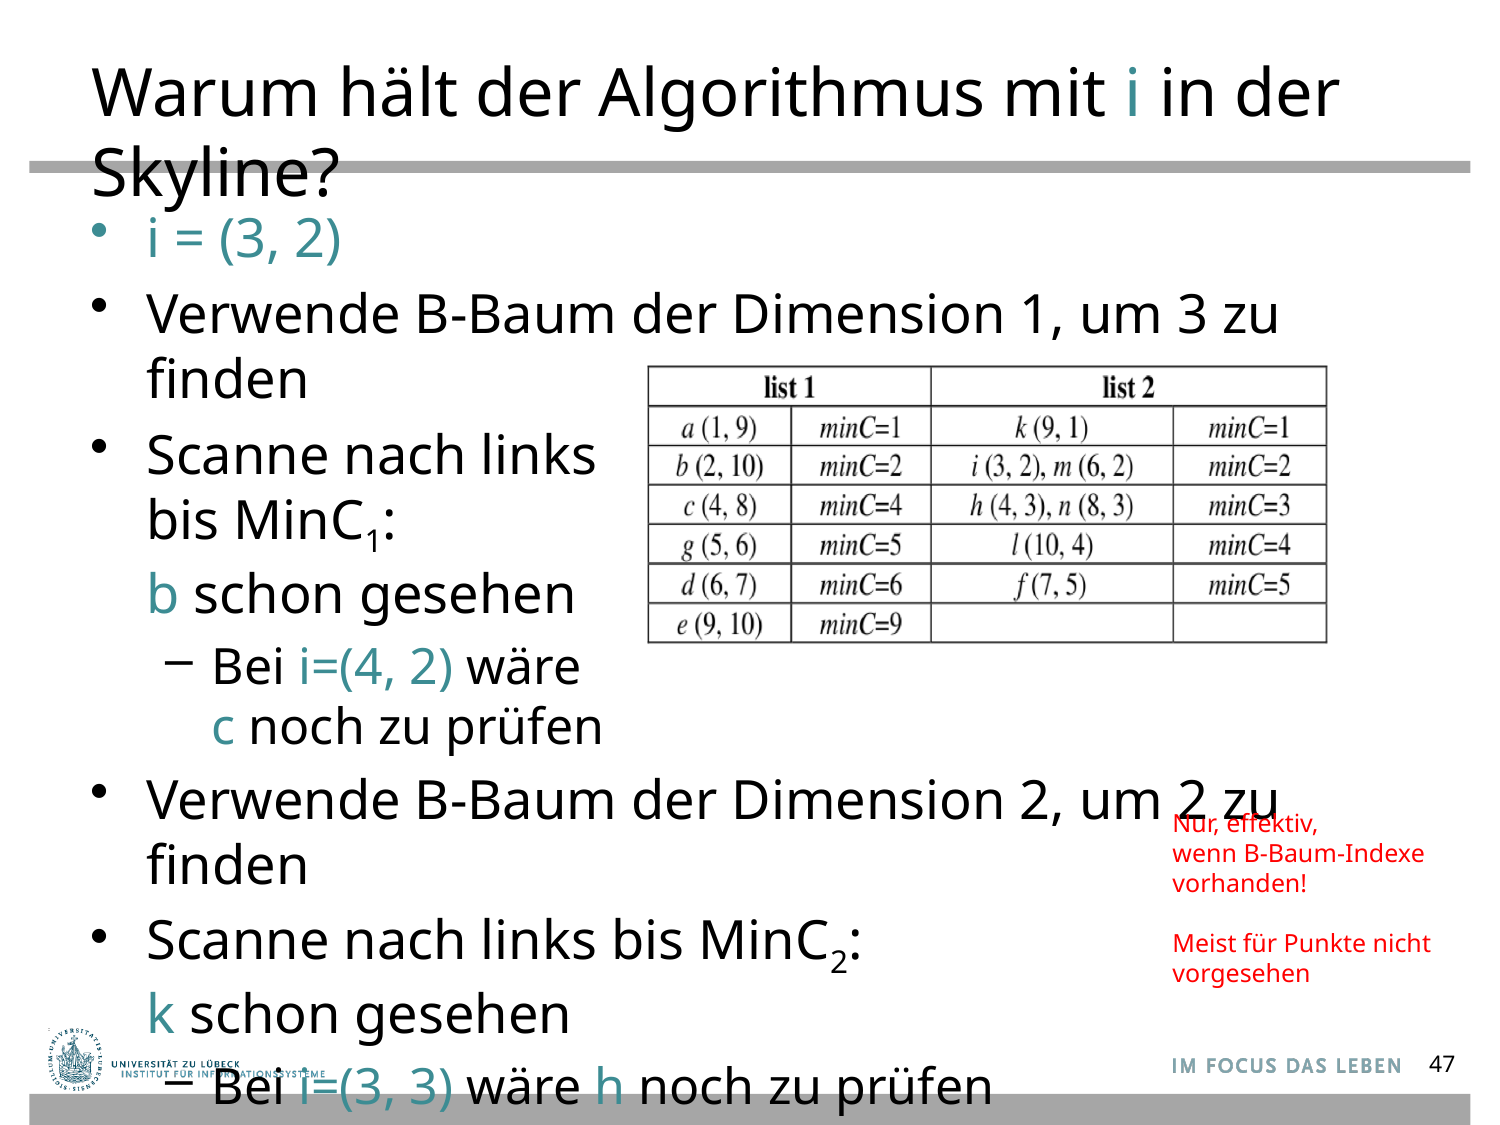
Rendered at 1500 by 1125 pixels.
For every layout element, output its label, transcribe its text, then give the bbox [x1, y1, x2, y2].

text_box Nur, effektiv, wenn B-Baum-Indexe vorhanden! Meist für Punkte nicht vorgesehen [1157, 800, 1453, 995]
list i = (3, 2) Verwende B-Baum der Dimension 1, um 3 zu finden Scanne nach links bis MinC1: b schon gesehen Bei i=(4, 2) wäre c noch zu prüfen Verwende B-Baum der Dimension 2, um 2 zu finden Scanne nach links bis MinC2: k schon gesehen Bei i=(3, 3) wäre h noch zu prüfen (m käme auch noch vorher) [75, 196, 1425, 1050]
picture [1173, 1058, 1305, 1073]
slide_number 47 [1305, 1050, 1471, 1083]
picture [643, 361, 1332, 646]
title Warum hält der Algorithmus mit i in der Skyline? [76, 42, 1447, 126]
